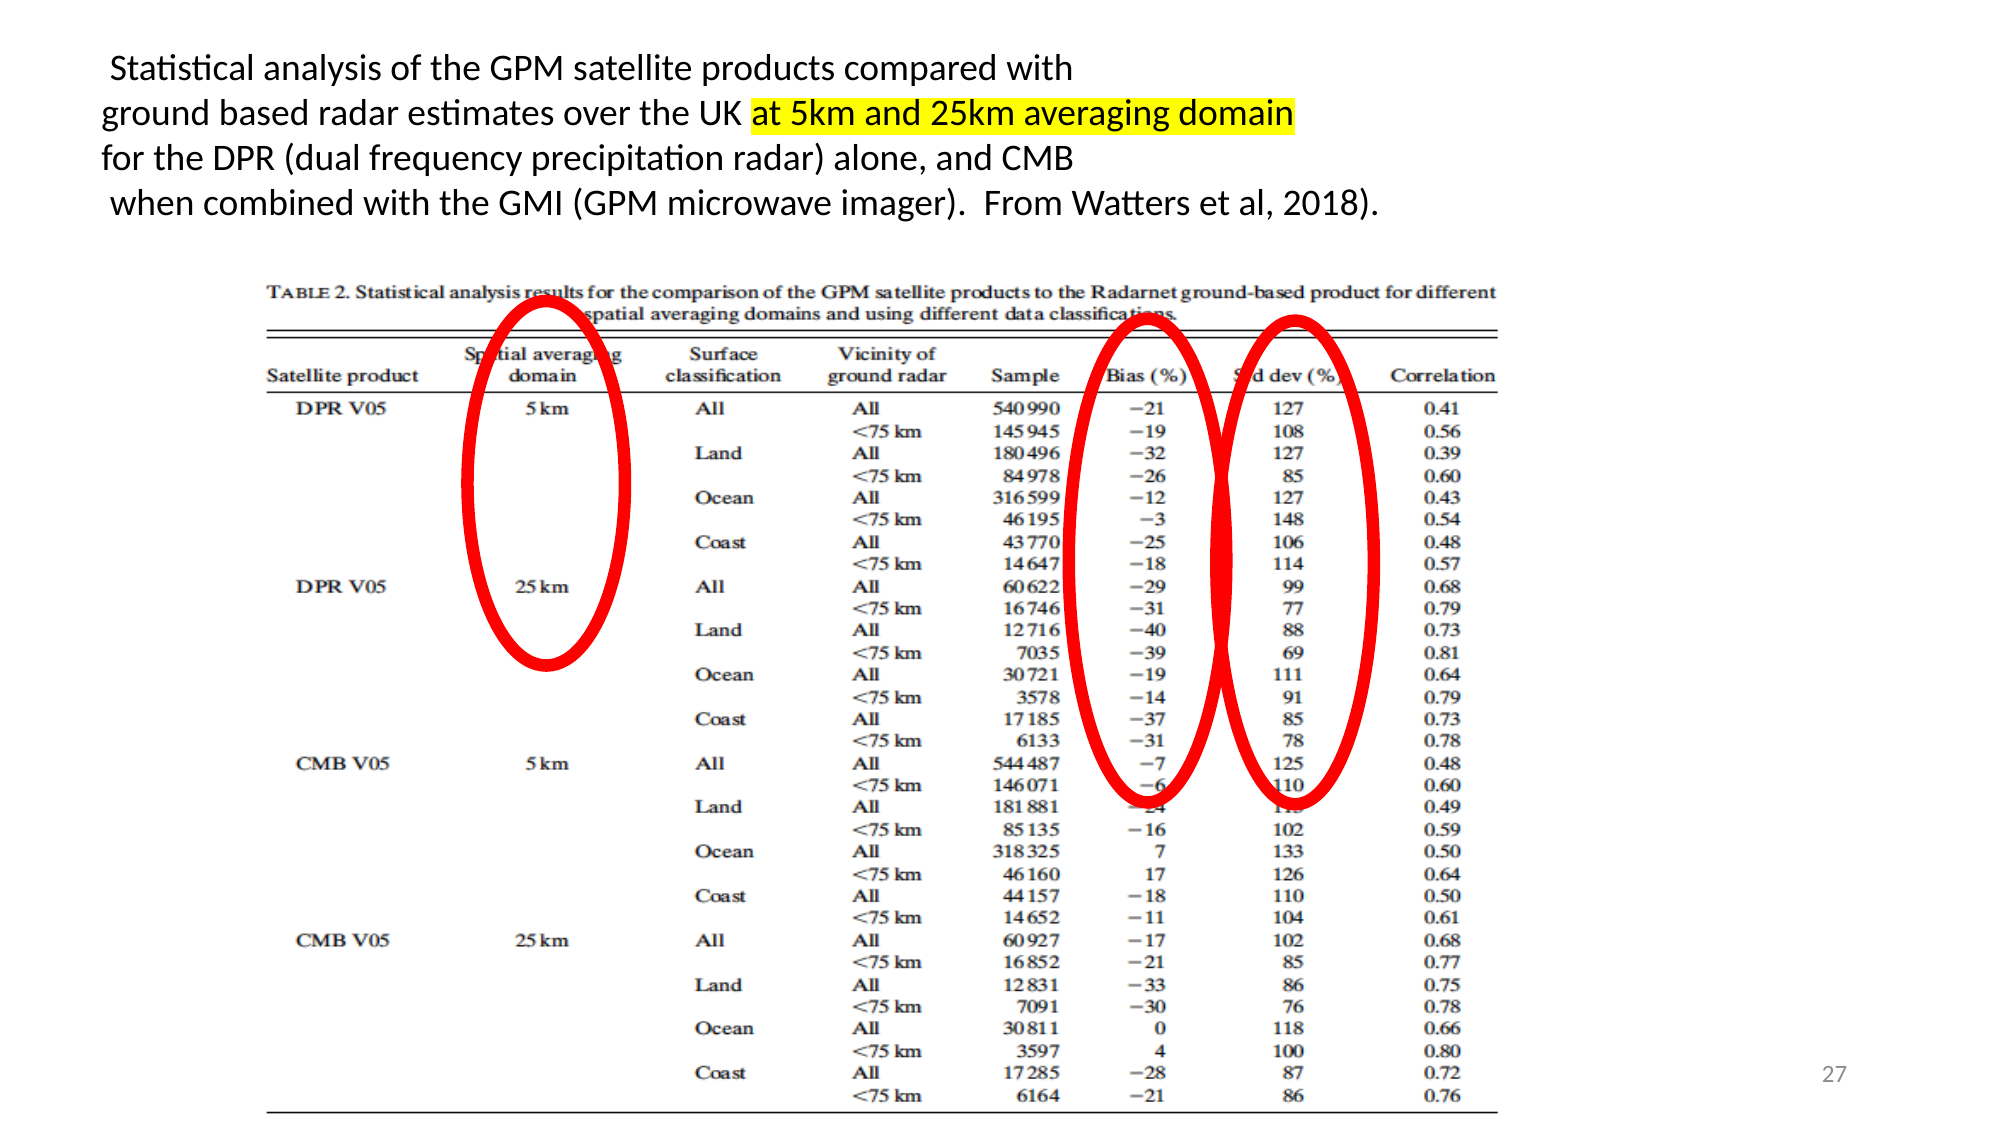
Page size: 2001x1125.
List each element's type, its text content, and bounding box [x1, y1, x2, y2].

picture [233, 271, 1568, 1125]
text_box Statistical analysis of the GPM satellite products compared with ground based radar estimates over the UK at 5km and 25km averaging domain for the DPR (dual frequency precipitation radar) alone, and CMB when combined with the GMI (GPM microwave imager). From Watters et al, 2018). [86, 36, 1405, 276]
slide_number 27 [1568, 1042, 1863, 1103]
